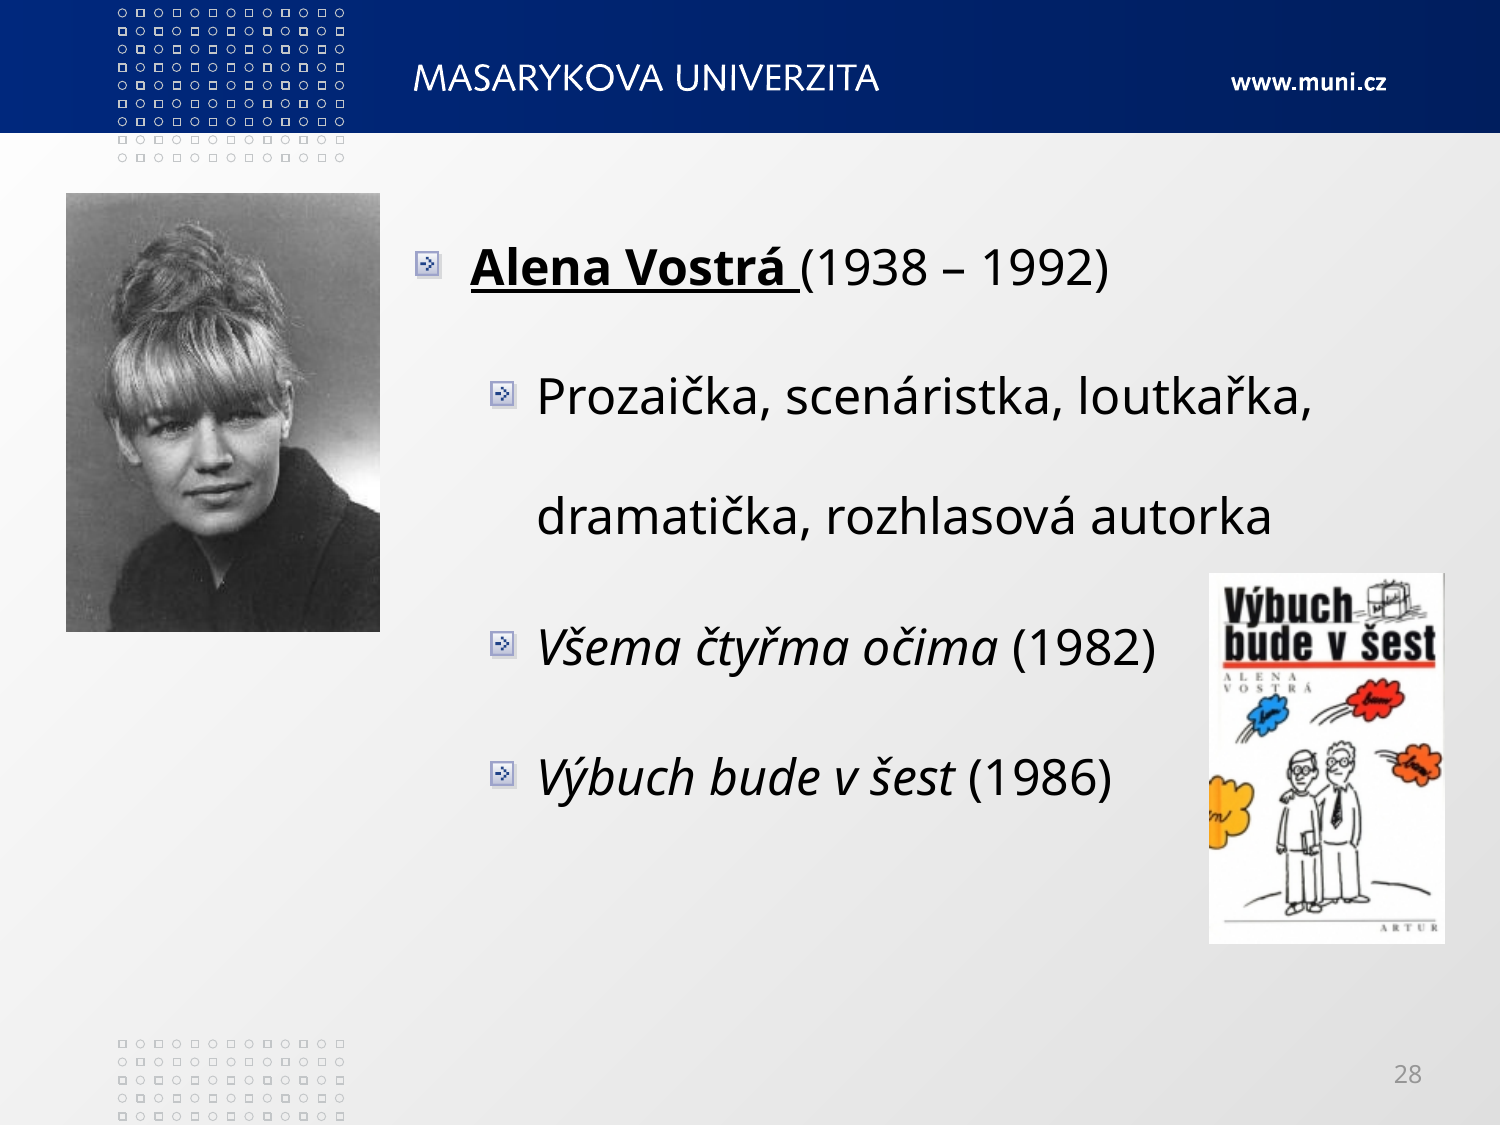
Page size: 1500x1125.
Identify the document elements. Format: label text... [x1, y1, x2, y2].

picture [66, 193, 380, 632]
list Alena Vostrá (1938 – 1992) Prozaička, scenáristka, loutkařka, dramatička, rozhlasová autorka Všema čtyřma očima (1982) Výbuch bude v šest (1986) [414, 174, 1470, 1007]
slide_number 28 [1124, 1024, 1438, 1101]
picture [1209, 572, 1445, 944]
